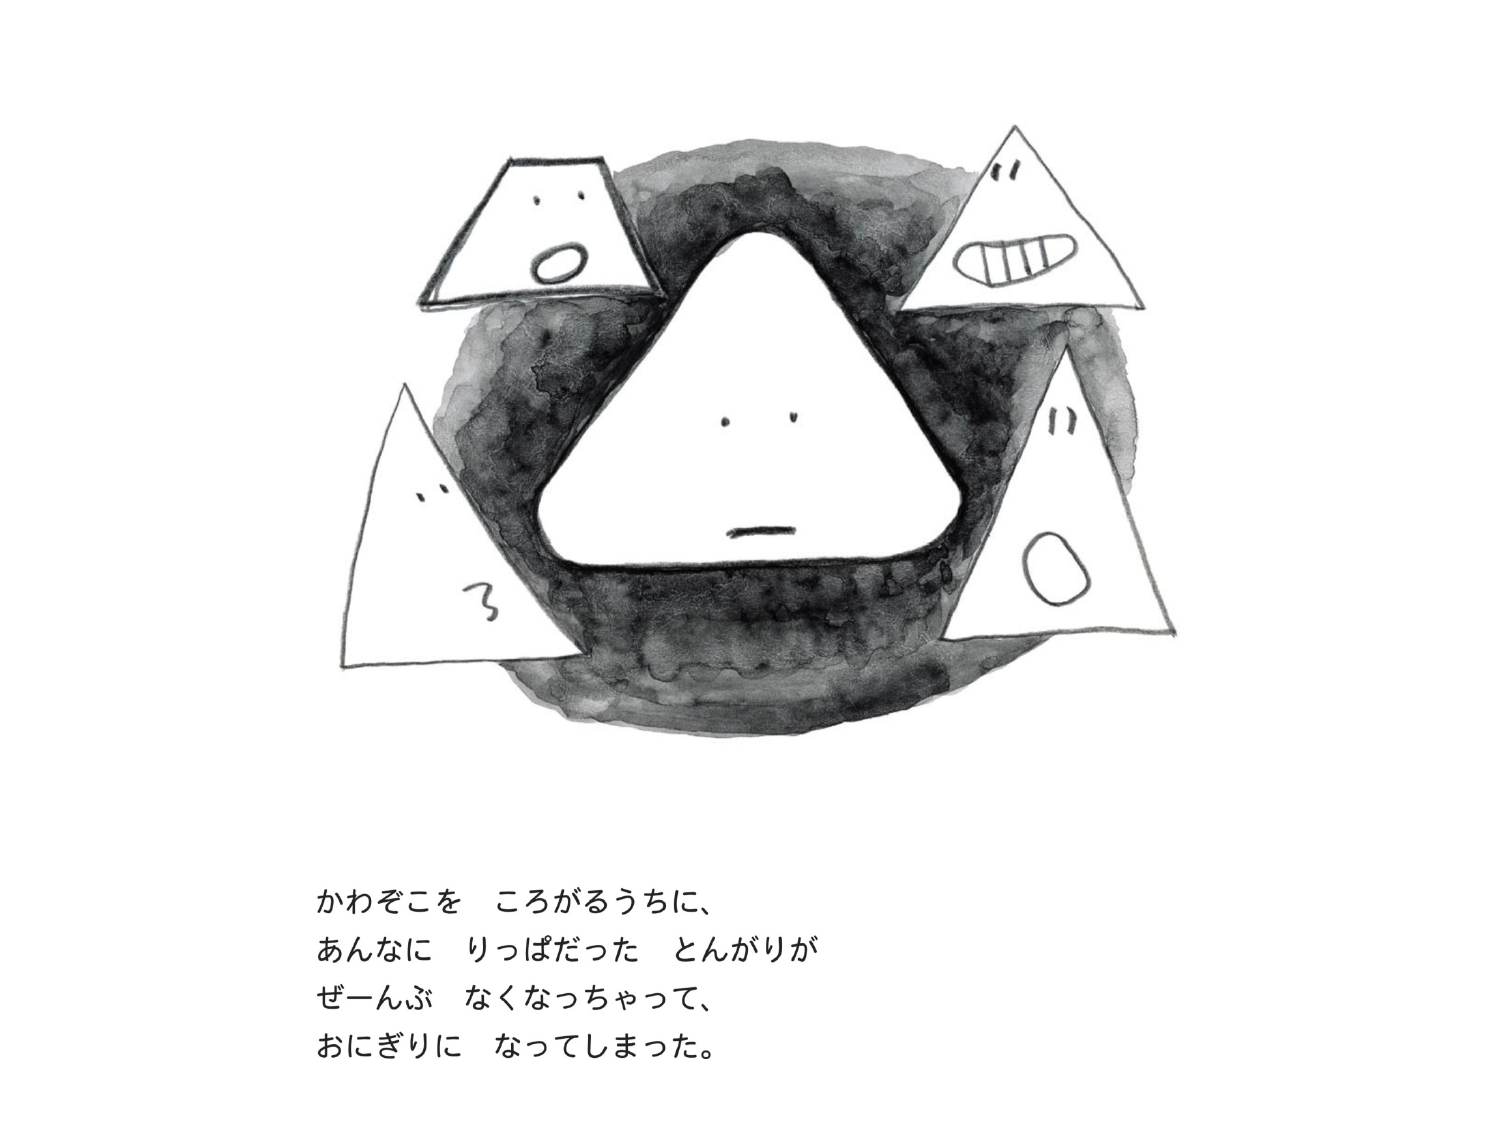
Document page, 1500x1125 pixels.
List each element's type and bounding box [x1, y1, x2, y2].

picture [315, 0, 1243, 1059]
